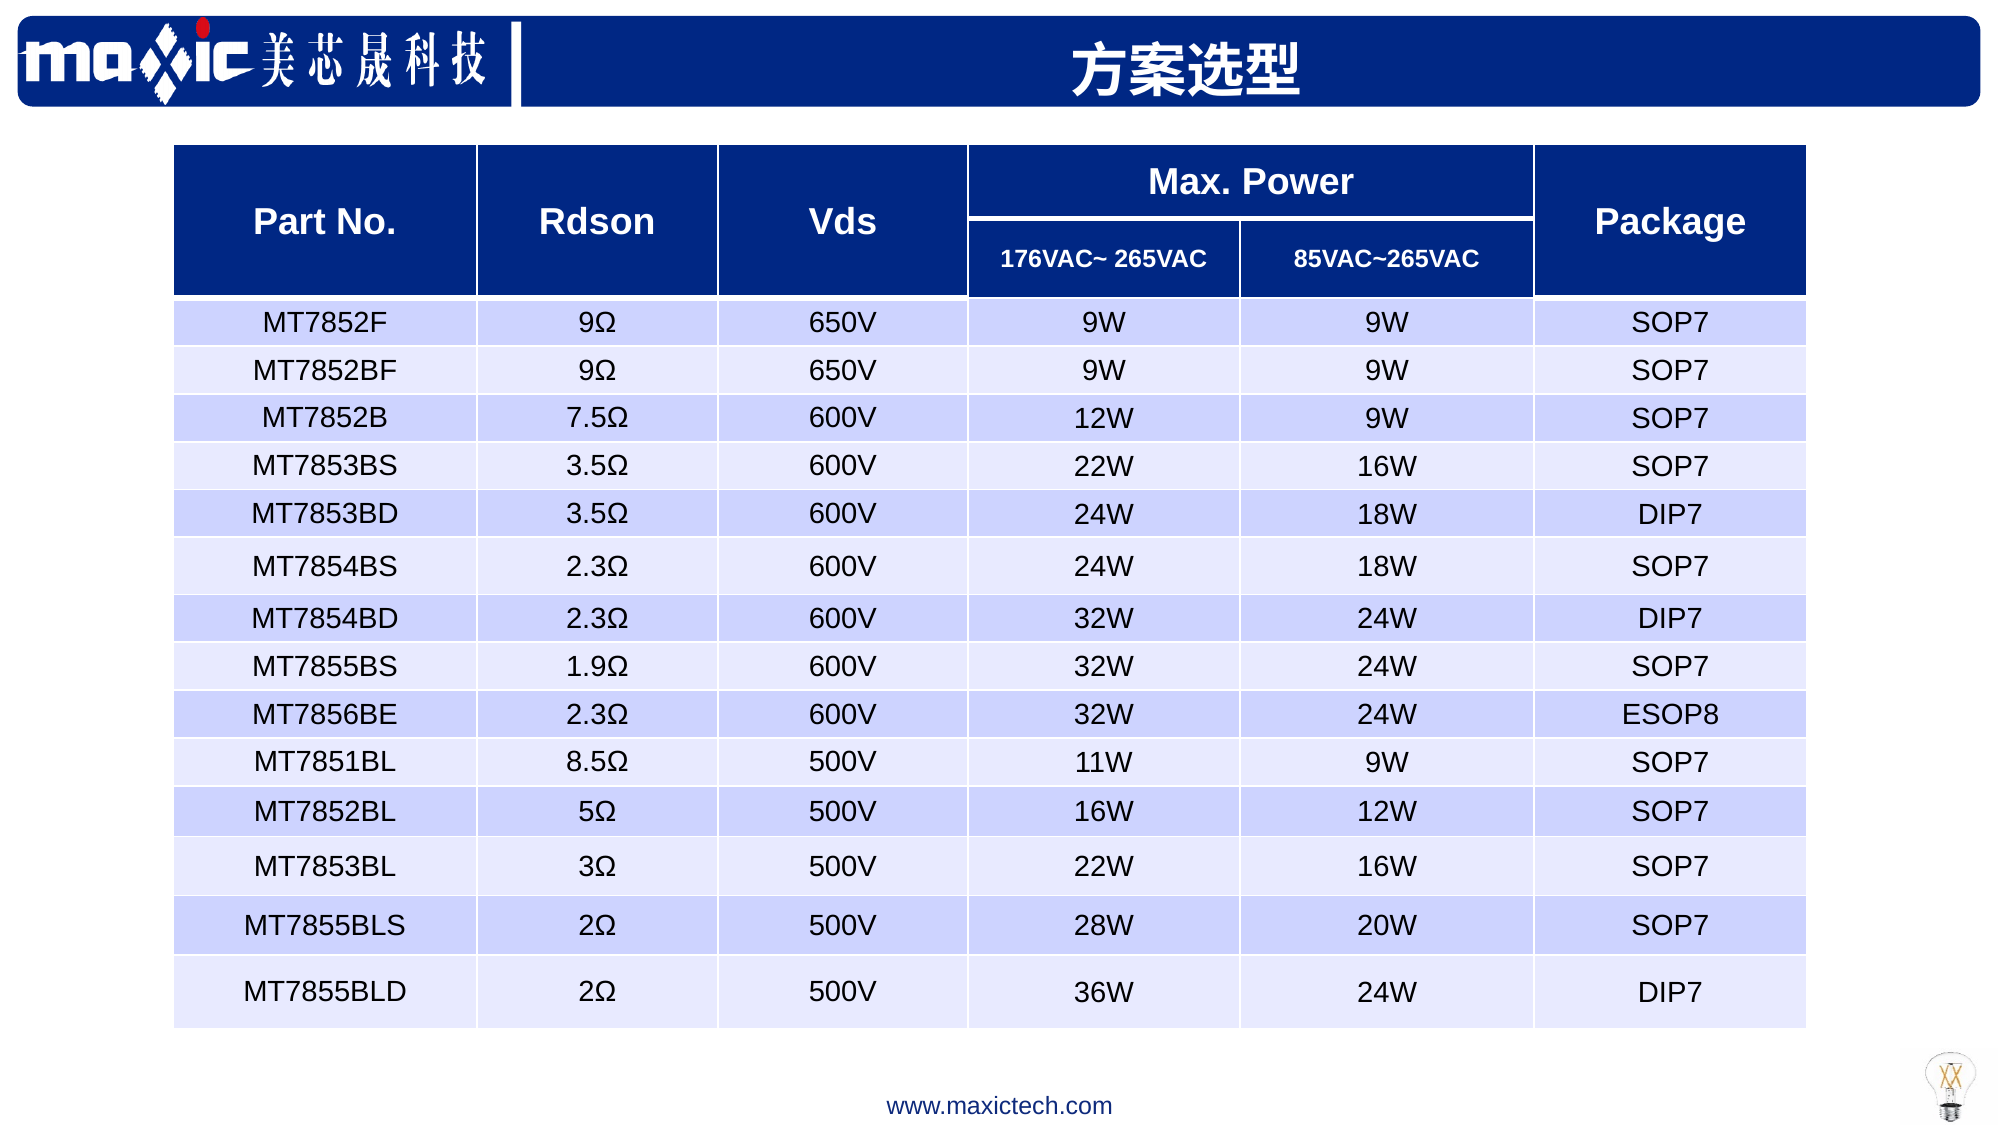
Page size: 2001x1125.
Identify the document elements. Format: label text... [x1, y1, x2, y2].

table_cell 16W [969, 787, 1239, 836]
table_cell 3.5Ω [478, 490, 717, 536]
table_header Vds [719, 145, 967, 295]
table_cell 600V [719, 691, 967, 737]
table_cell 1.9Ω [478, 643, 717, 689]
table_cell 9W [969, 347, 1239, 393]
table_cell 500V [719, 956, 967, 1028]
text_box | 方案选型 [477, 5, 1990, 119]
table_cell MT7855BLD [174, 956, 476, 1028]
table_header Part No. [174, 145, 476, 295]
table_cell DIP7 [1535, 490, 1806, 536]
table_cell 500V [719, 896, 967, 954]
table_cell MT7852B [174, 395, 476, 441]
table_cell SOP7 [1535, 443, 1806, 489]
table_cell 9W [969, 299, 1239, 345]
table_cell 24W [1241, 643, 1533, 689]
table_cell 20W [1241, 896, 1533, 954]
table_cell 2Ω [478, 896, 717, 954]
table_cell 5Ω [478, 787, 717, 836]
table_cell 7.5Ω [478, 395, 717, 441]
table_cell DIP7 [1535, 956, 1806, 1028]
table_cell 9W [1241, 299, 1533, 345]
table_cell 32W [969, 643, 1239, 689]
table_cell 2.3Ω [478, 595, 717, 641]
table_cell 650V [719, 301, 967, 345]
table_cell 9Ω [478, 301, 717, 345]
table_cell 24W [1241, 595, 1533, 641]
table_cell 3Ω [478, 837, 717, 895]
table_cell 600V [719, 443, 967, 489]
table_cell SOP7 [1535, 395, 1806, 441]
table_cell 2.3Ω [478, 538, 717, 594]
table_cell DIP7 [1535, 595, 1806, 641]
table_cell MT7856BE [174, 691, 476, 737]
table_cell 24W [1241, 691, 1533, 737]
table_cell 600V [719, 643, 967, 689]
table_cell MT7851BL [174, 739, 476, 785]
table_cell 16W [1241, 443, 1533, 489]
table_cell 24W [1241, 956, 1533, 1028]
table_cell 28W [969, 896, 1239, 954]
table_cell SOP7 [1535, 837, 1806, 895]
table_cell MT7854BD [174, 595, 476, 641]
table_cell 9W [1241, 347, 1533, 393]
table_cell 3.5Ω [478, 443, 717, 489]
table_cell 18W [1241, 490, 1533, 536]
table_cell 600V [719, 395, 967, 441]
table_cell SOP7 [1535, 787, 1806, 836]
table_cell 2Ω [478, 956, 717, 1028]
table_cell 36W [969, 956, 1239, 1028]
table_cell 600V [719, 595, 967, 641]
table_cell 22W [969, 443, 1239, 489]
table_cell MT7852F [174, 301, 476, 345]
table_cell 18W [1241, 538, 1533, 594]
picture [17, 17, 477, 105]
table_cell SOP7 [1535, 643, 1806, 689]
picture [1900, 1048, 1998, 1125]
table_cell 9W [1241, 395, 1533, 441]
table_cell SOP7 [1535, 896, 1806, 954]
table_cell 9W [1241, 739, 1533, 785]
table_cell 32W [969, 595, 1239, 641]
table_cell 8.5Ω [478, 739, 717, 785]
table_cell 500V [719, 787, 967, 836]
table_cell MT7855BLS [174, 896, 476, 954]
table_cell 85VAC~265VAC [1241, 221, 1533, 297]
table_cell MT7854BS [174, 538, 476, 594]
table_header Max. Power [969, 145, 1533, 216]
table_cell 16W [1241, 837, 1533, 895]
table_cell 500V [719, 837, 967, 895]
table_cell 24W [969, 490, 1239, 536]
table_cell MT7853BD [174, 490, 476, 536]
table_cell SOP7 [1535, 301, 1806, 345]
slide_number [1908, 1048, 1990, 1095]
table_cell MT7855BS [174, 643, 476, 689]
table_cell MT7852BF [174, 347, 476, 393]
table_cell 600V [719, 538, 967, 594]
table_cell MT7853BL [174, 837, 476, 895]
table_cell ESOP8 [1535, 691, 1806, 737]
table_cell 12W [1241, 787, 1533, 836]
table_cell 500V [719, 739, 967, 785]
table_cell 9Ω [478, 347, 717, 393]
table_cell 2.3Ω [478, 691, 717, 737]
table_cell 176VAC~ 265VAC [969, 221, 1239, 297]
table_cell MT7852BL [174, 787, 476, 836]
table_cell 650V [719, 347, 967, 393]
table_cell 32W [969, 691, 1239, 737]
table_cell 24W [969, 538, 1239, 594]
table_cell 11W [969, 739, 1239, 785]
table_cell 12W [969, 395, 1239, 441]
table_cell SOP7 [1535, 739, 1806, 785]
table_header Package [1535, 145, 1806, 295]
table_cell SOP7 [1535, 538, 1806, 594]
table_cell MT7853BS [174, 443, 476, 489]
table_cell SOP7 [1535, 347, 1806, 393]
table_cell 22W [969, 837, 1239, 895]
table_header Rdson [478, 145, 717, 295]
table_cell 600V [719, 490, 967, 536]
